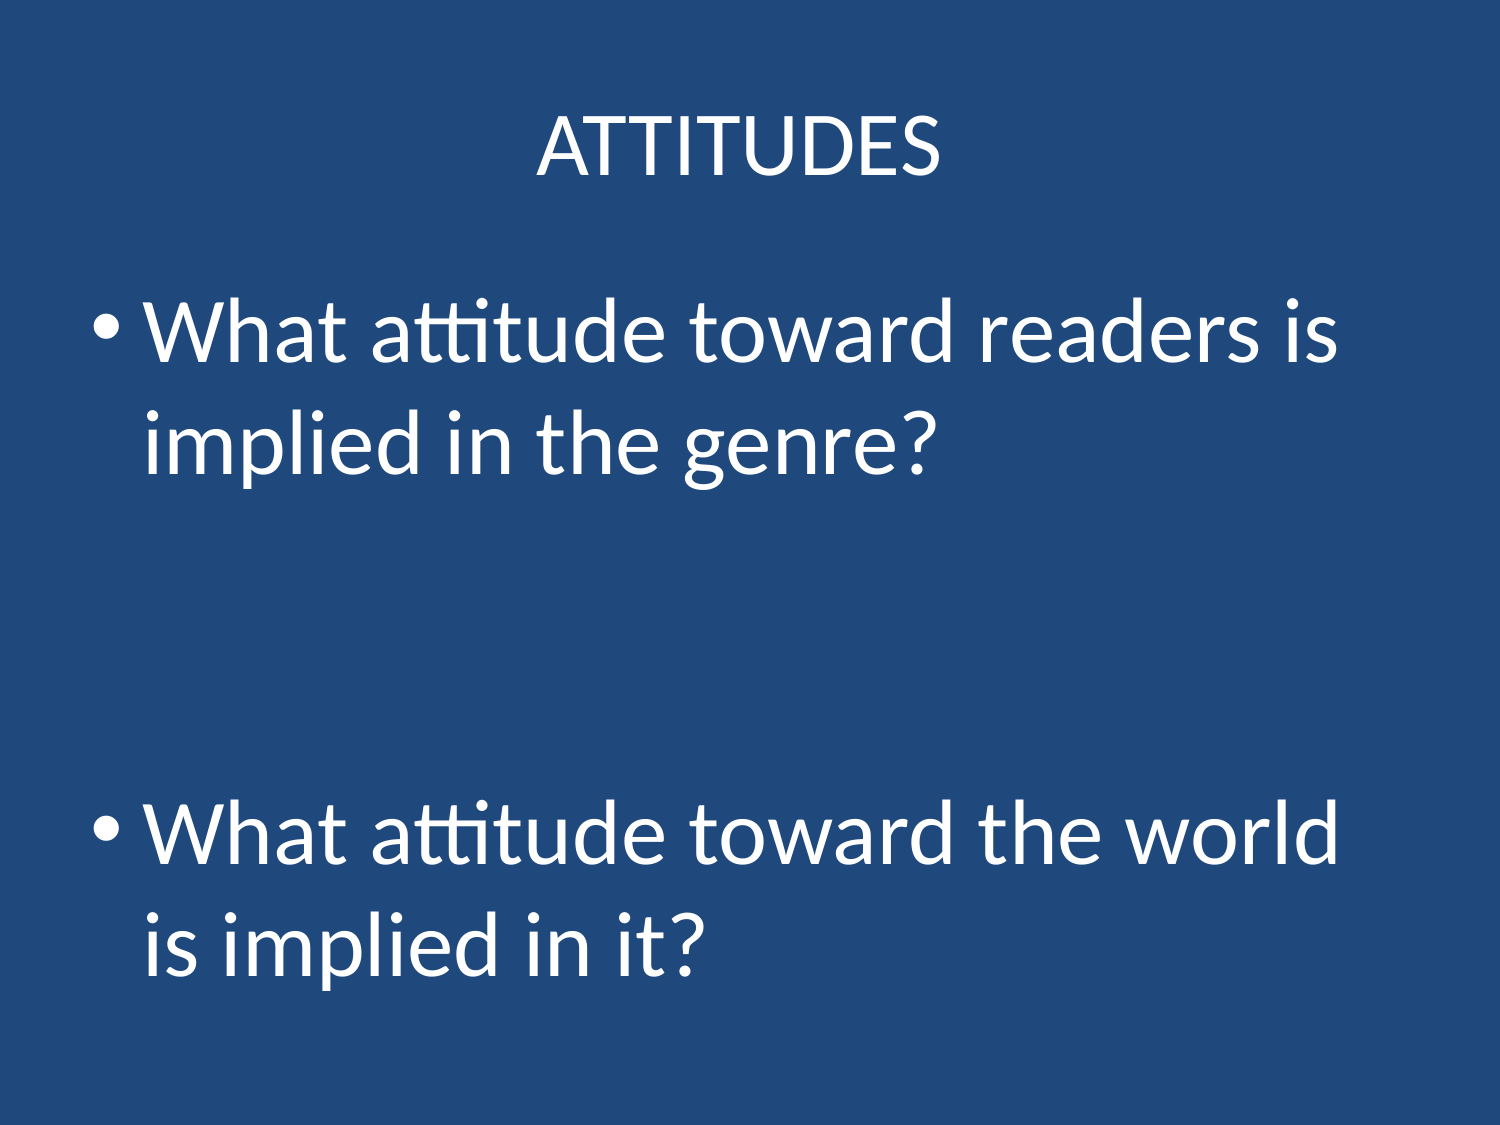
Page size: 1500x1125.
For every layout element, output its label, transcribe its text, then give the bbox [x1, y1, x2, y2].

title ATTITUDES [75, 45, 1425, 233]
list What attitude toward readers is implied in the genre? What attitude toward the world is implied in it? [75, 262, 1425, 1005]
